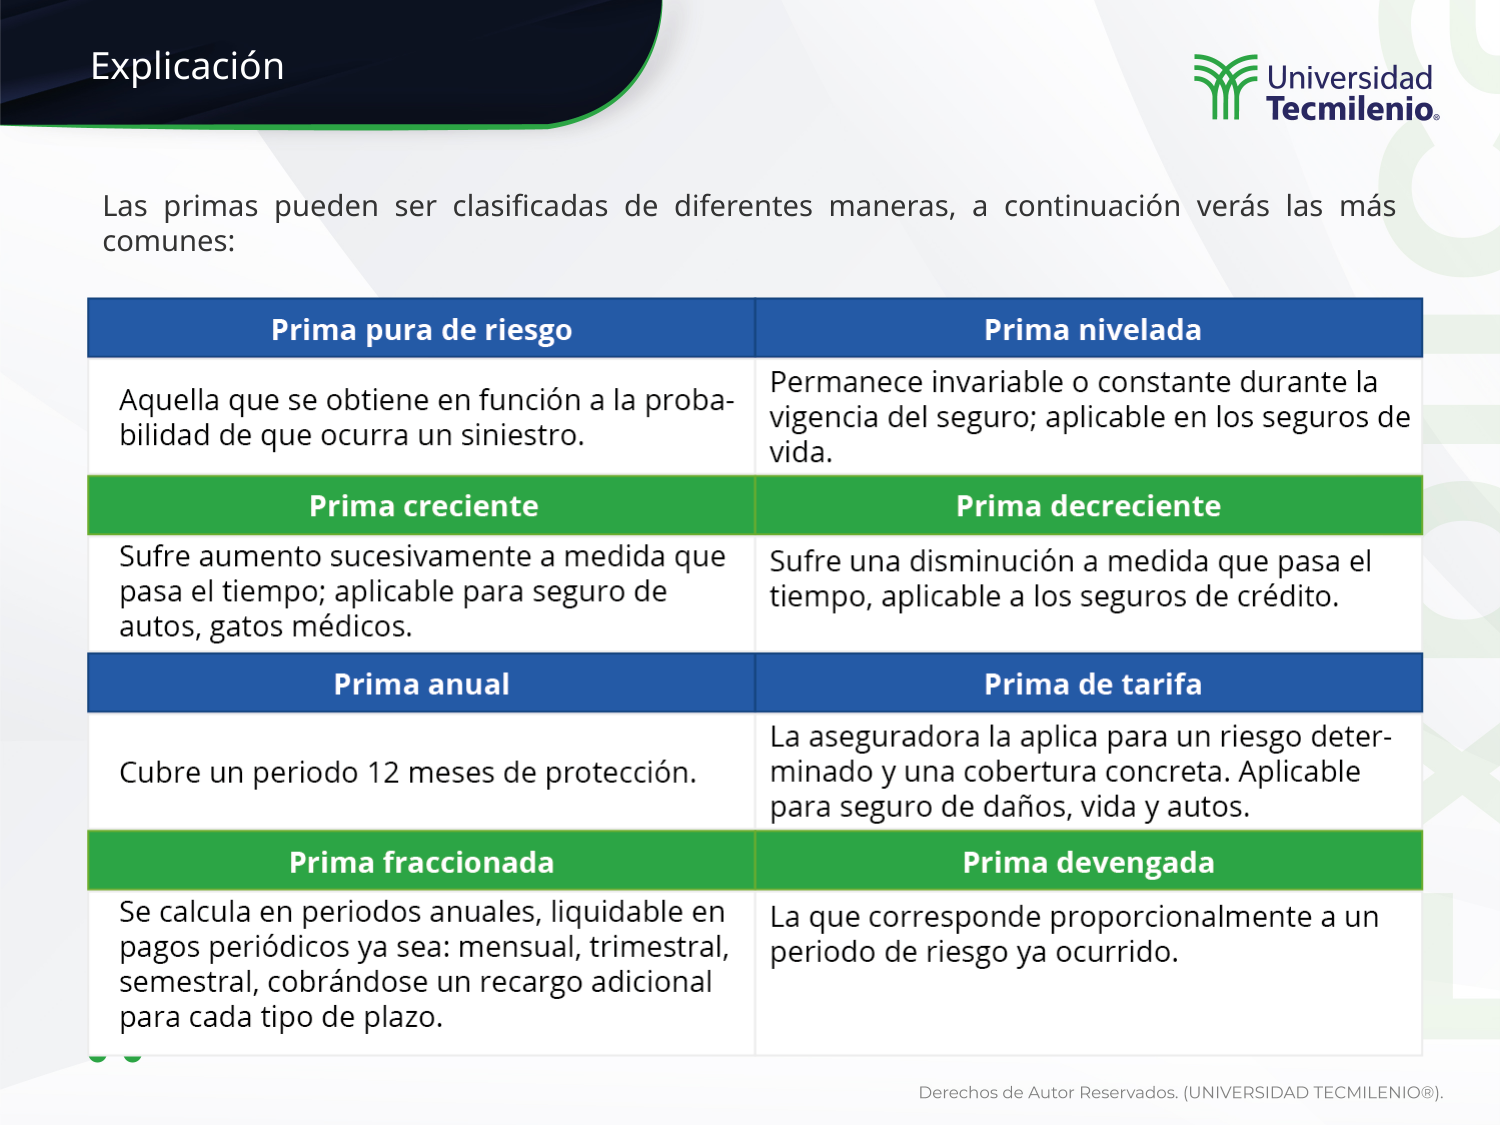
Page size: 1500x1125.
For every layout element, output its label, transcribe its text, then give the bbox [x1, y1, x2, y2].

text_box Explicación [75, 34, 425, 140]
picture [0, 0, 1500, 1125]
text_box Las primas pueden ser clasificadas de diferentes maneras, a continuación verás las más comunes: [87, 179, 1413, 280]
